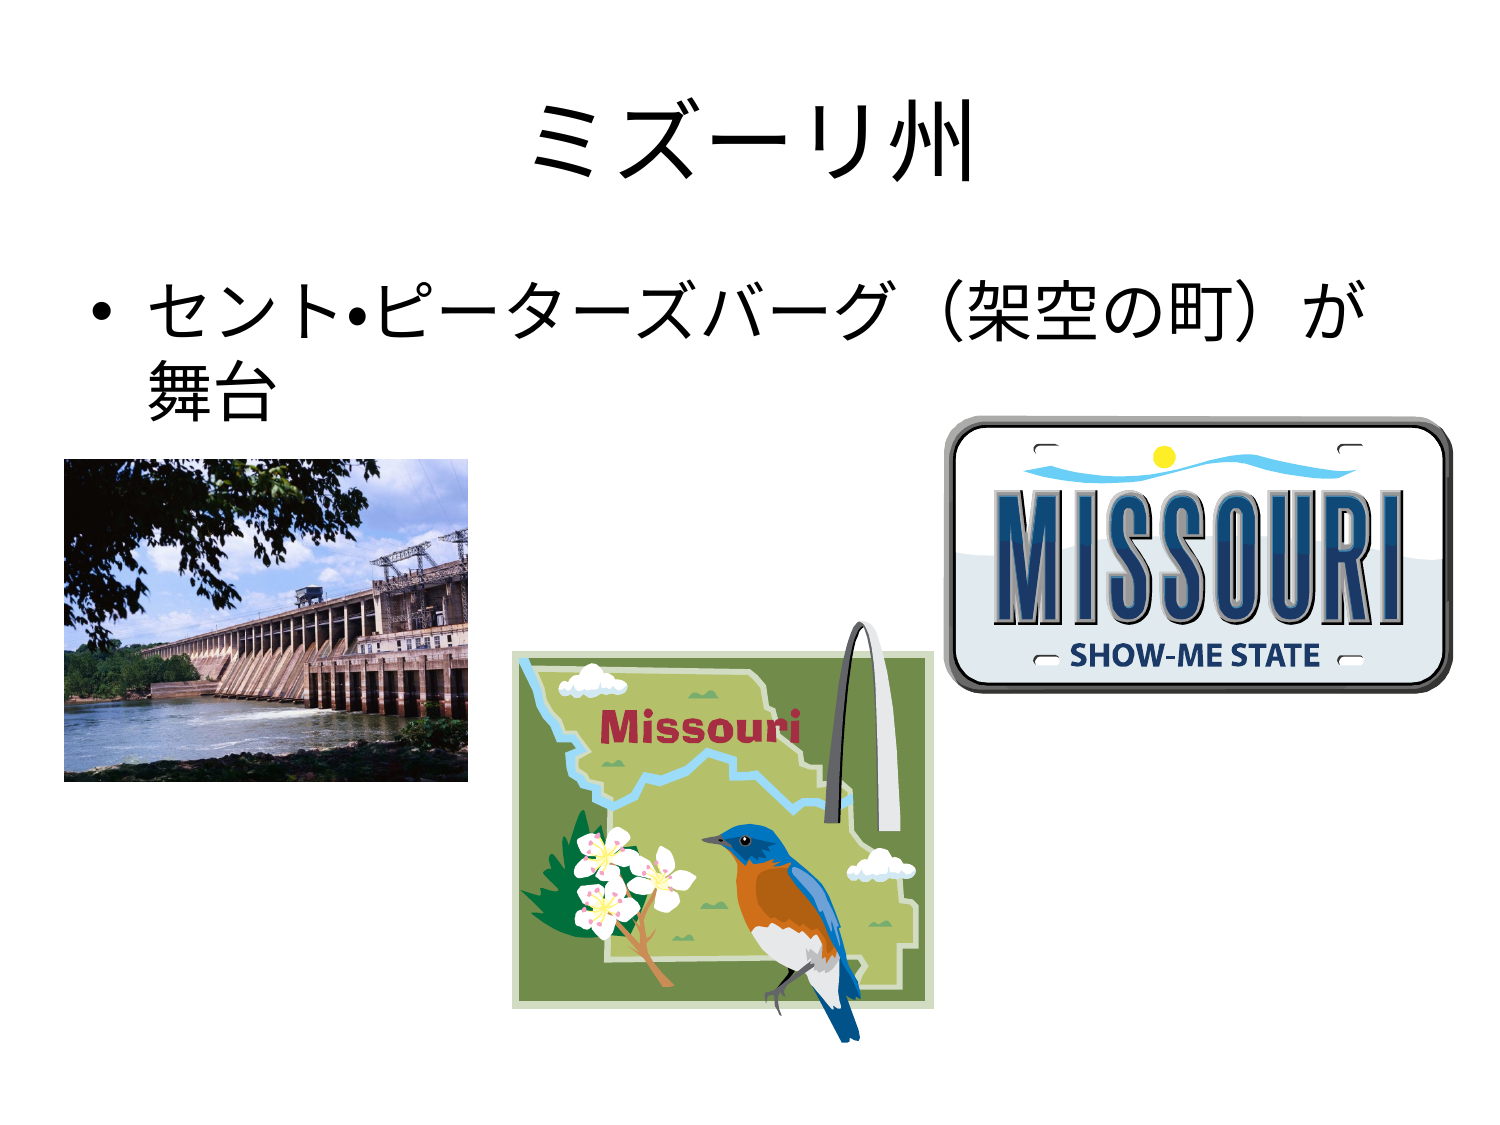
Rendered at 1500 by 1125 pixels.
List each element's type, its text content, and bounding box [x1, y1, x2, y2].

title ミズーリ州 [75, 45, 1425, 233]
picture [64, 459, 468, 782]
picture [511, 620, 935, 1043]
list セント・ピーターズバーグ（架空の町）が舞台 [75, 262, 1425, 1005]
picture [943, 415, 1454, 694]
